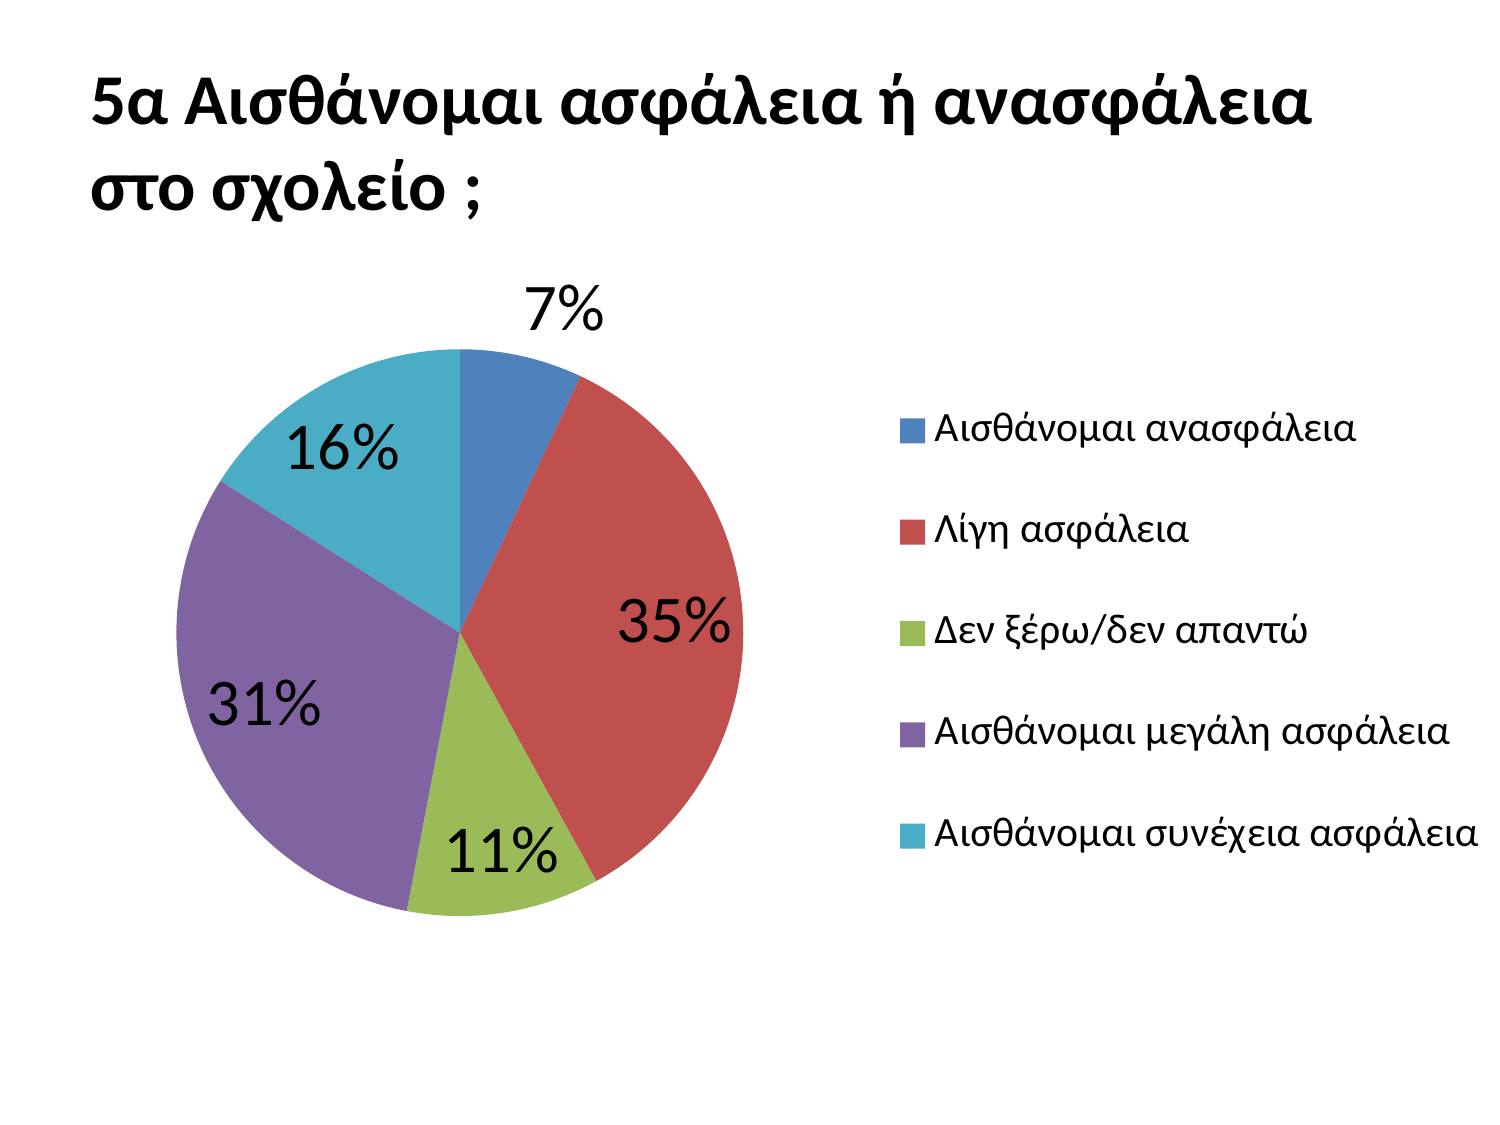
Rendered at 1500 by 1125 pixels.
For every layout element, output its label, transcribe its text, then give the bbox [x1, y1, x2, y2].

chart [0, 262, 1500, 1006]
title 5α Αισθάνομαι ασφάλεια ή ανασφάλεια στο σχολείο ; [75, 45, 1425, 233]
